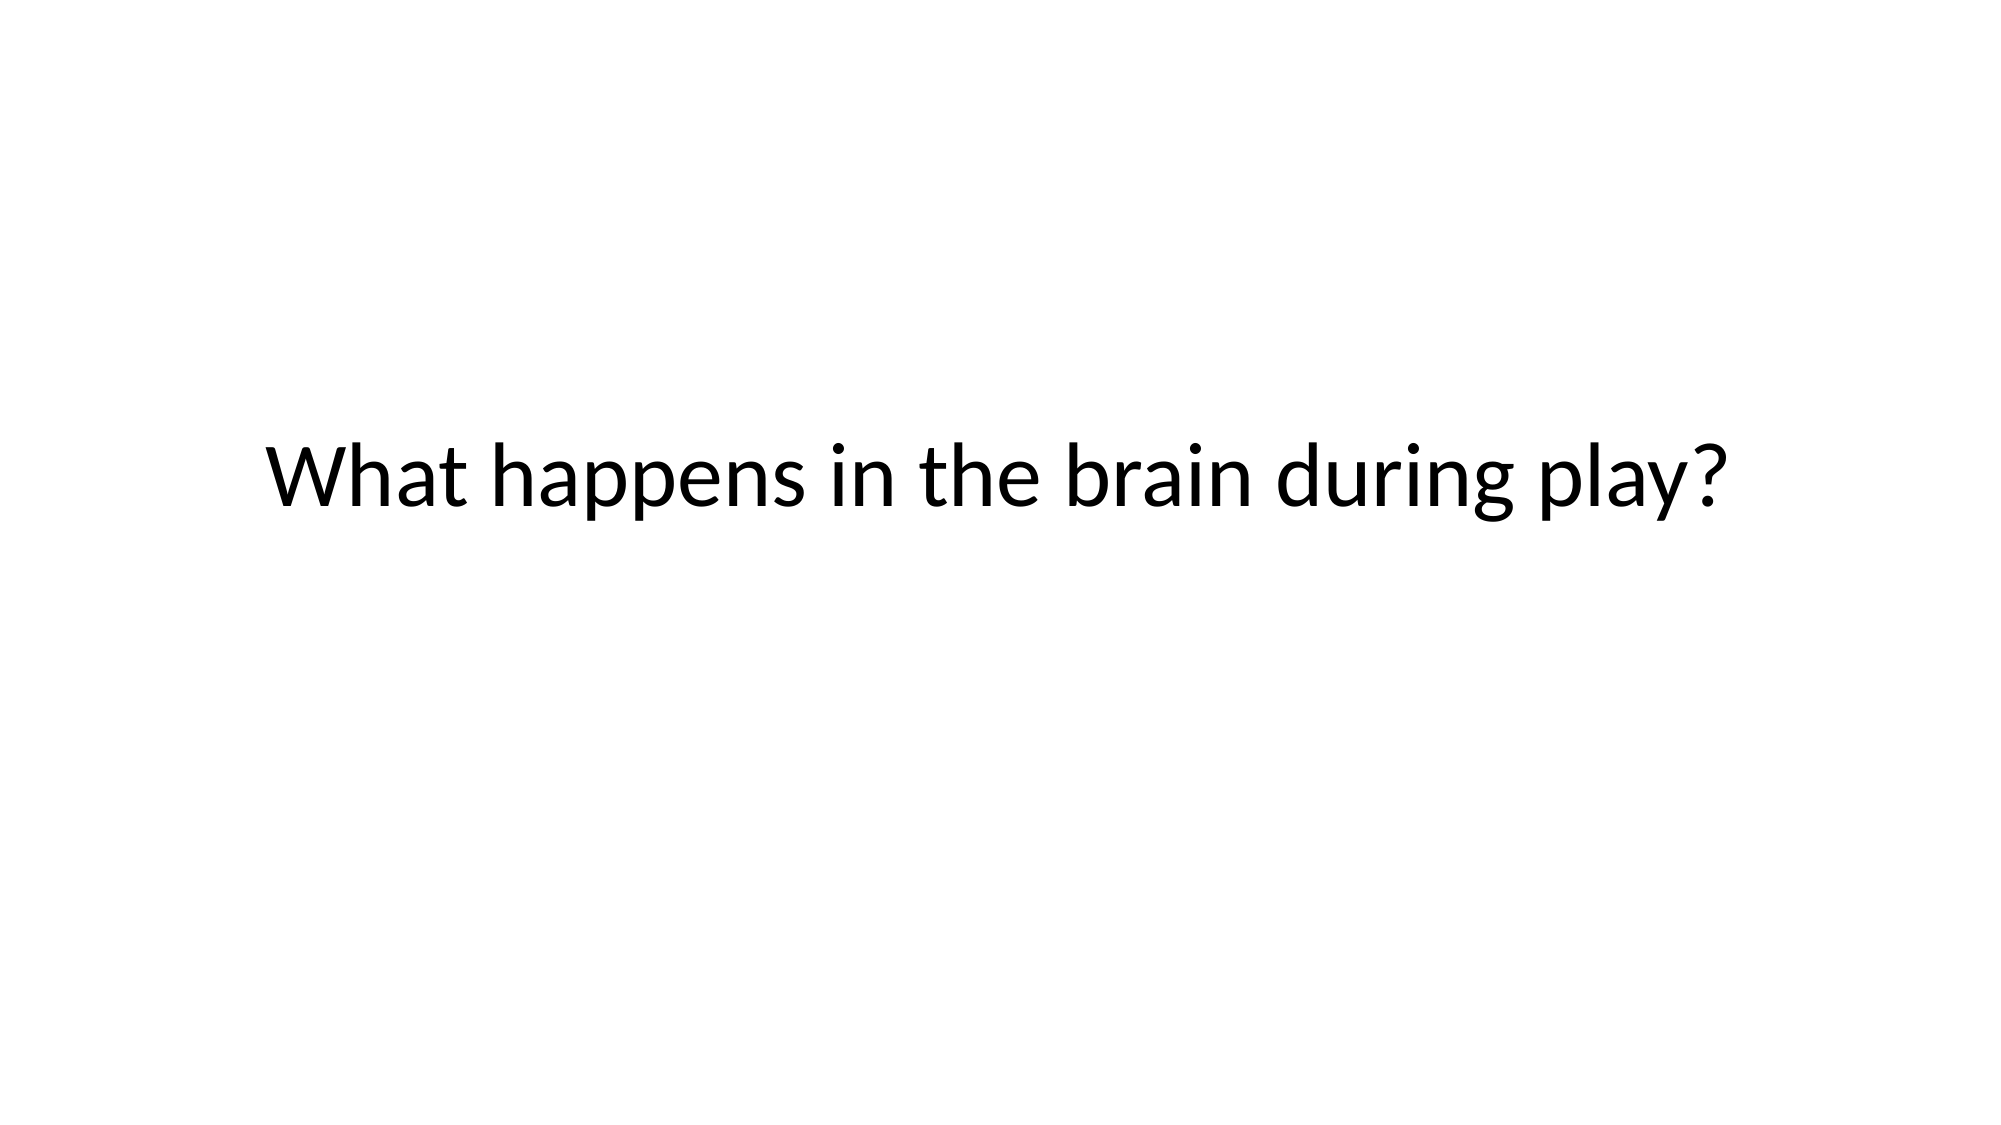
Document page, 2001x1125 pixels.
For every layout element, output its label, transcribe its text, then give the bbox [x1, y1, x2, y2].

title What happens in the brain during play? [150, 349, 1850, 591]
